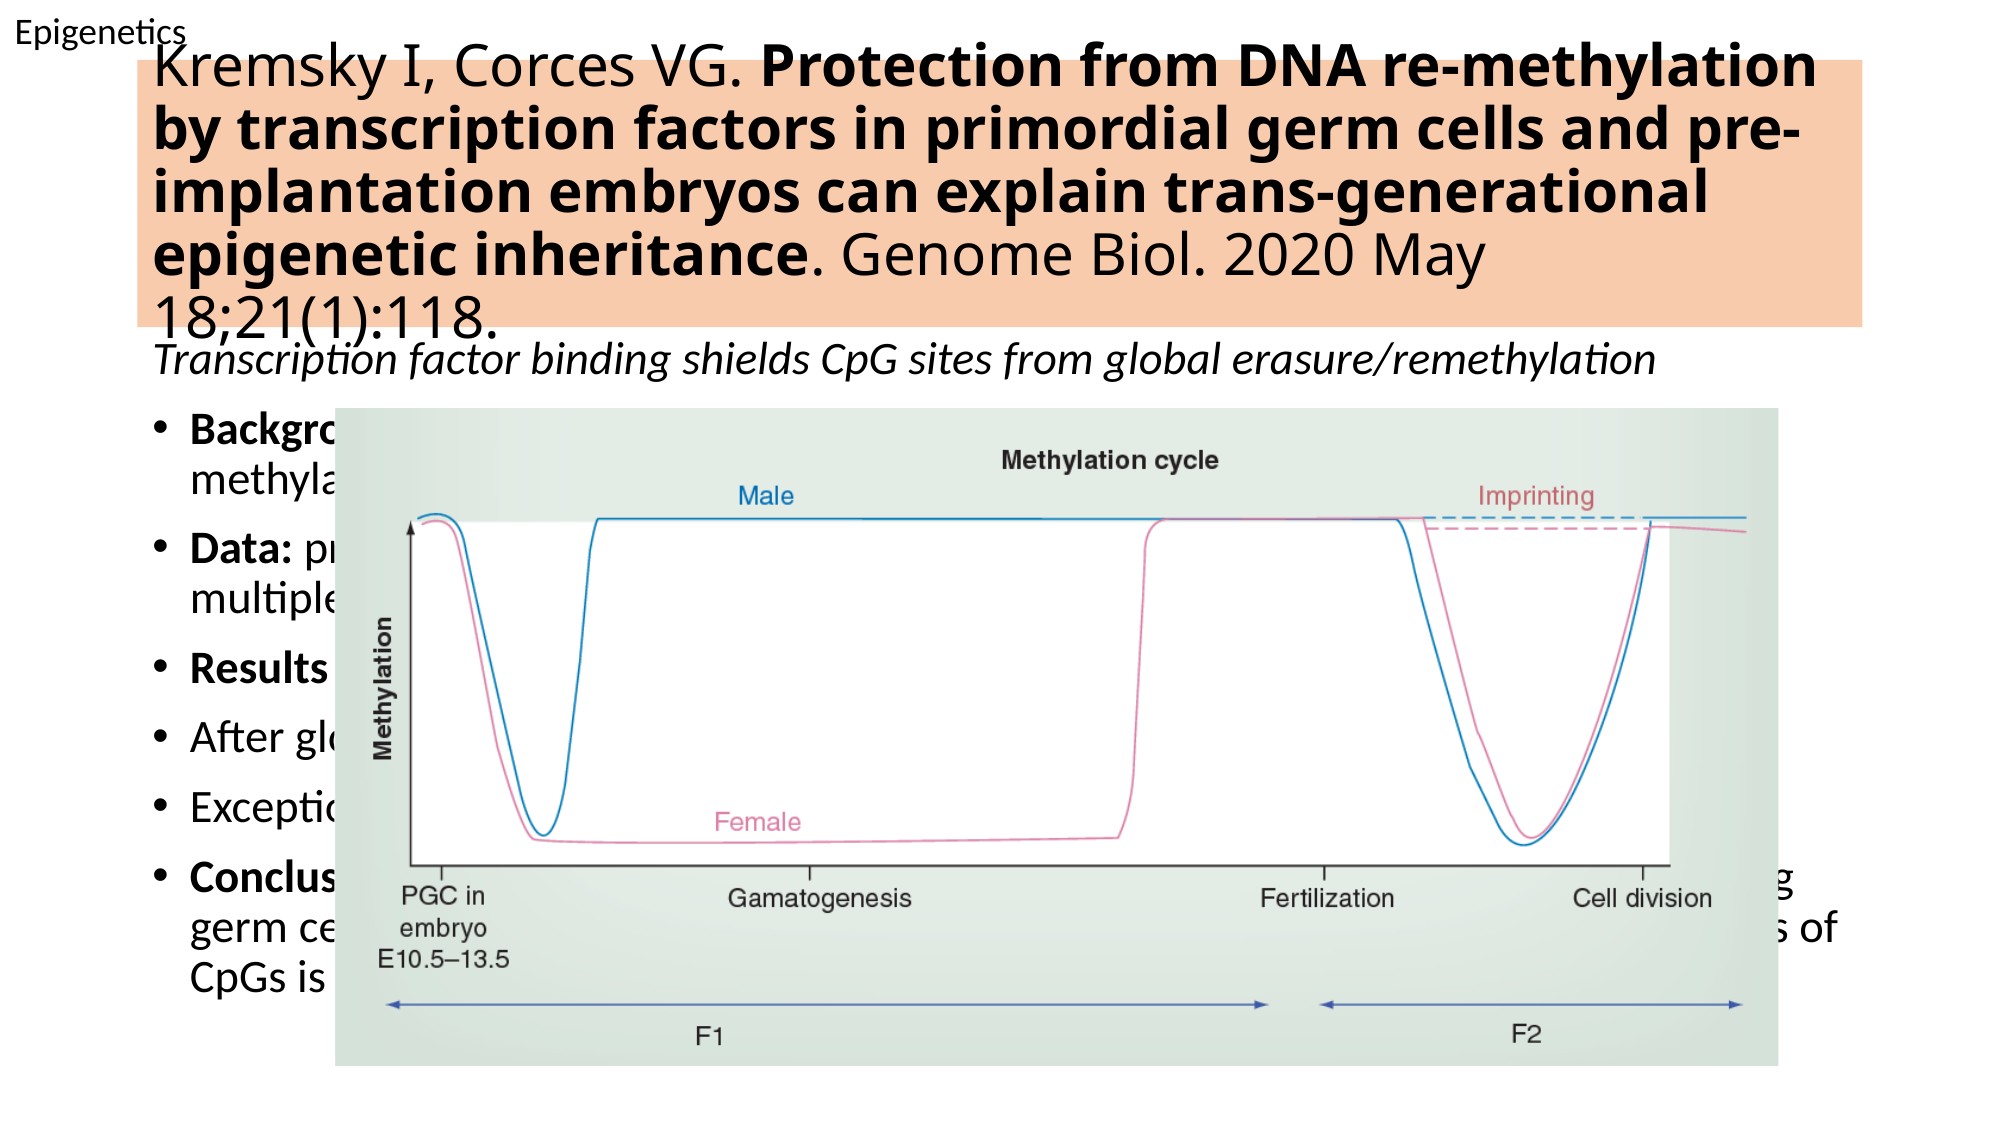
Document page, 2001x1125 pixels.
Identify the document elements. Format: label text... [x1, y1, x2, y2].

text_box Epigenetics [0, 0, 450, 60]
title Kremsky I, Corces VG. Protection from DNA re-methylation by transcription factors in primordial germ cells and pre-implantation embryos can explain trans-generational epigenetic inheritance. Genome Biol. 2020 May 18;21(1):118. [137, 59, 1863, 327]
list Transcription factor binding shields CpG sites from global erasure/remethylation Background: Most DNA methylation is erased in primordial germ cells making DNA methylation an unlikely mechanism for trans-generational epigenetic inheritance Data: previously published BS-seq, DNase-seq, ATAC-seq, and RNA-seq profiles from multiple stages of primordial germ cell and pre-implantation development Results After global erasure, most DNAm is restored (78% of CpG sites) Exceptions: sites bound by transcription factors Conclusion: “transcription factors can act as carriers of epigenetic information during germ cell and pre-implantation development by ensuring that the methylation status of CpGs is maintained” [137, 327, 1863, 1014]
picture [334, 408, 1779, 1066]
